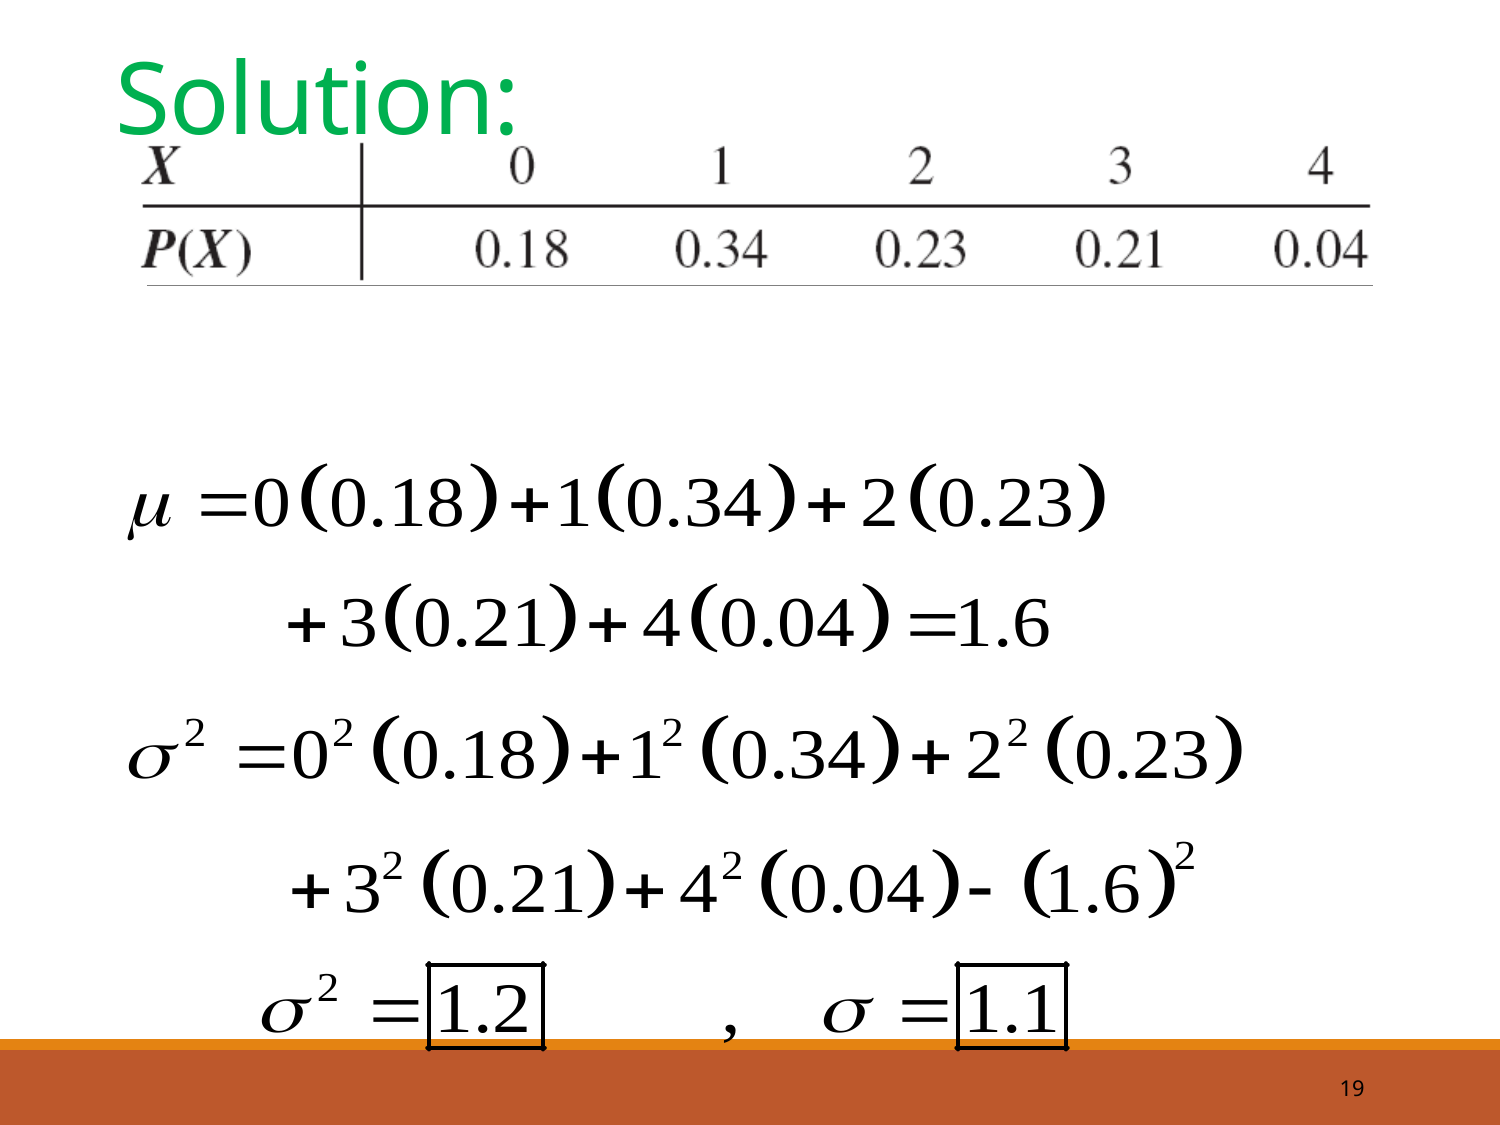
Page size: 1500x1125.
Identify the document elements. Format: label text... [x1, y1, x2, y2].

title Solution: [100, 0, 1438, 163]
picture [140, 136, 1376, 282]
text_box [111, 449, 1117, 688]
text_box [249, 949, 562, 1063]
slide_number 19 [1218, 1059, 1380, 1120]
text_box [711, 949, 1083, 1063]
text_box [116, 700, 1251, 951]
